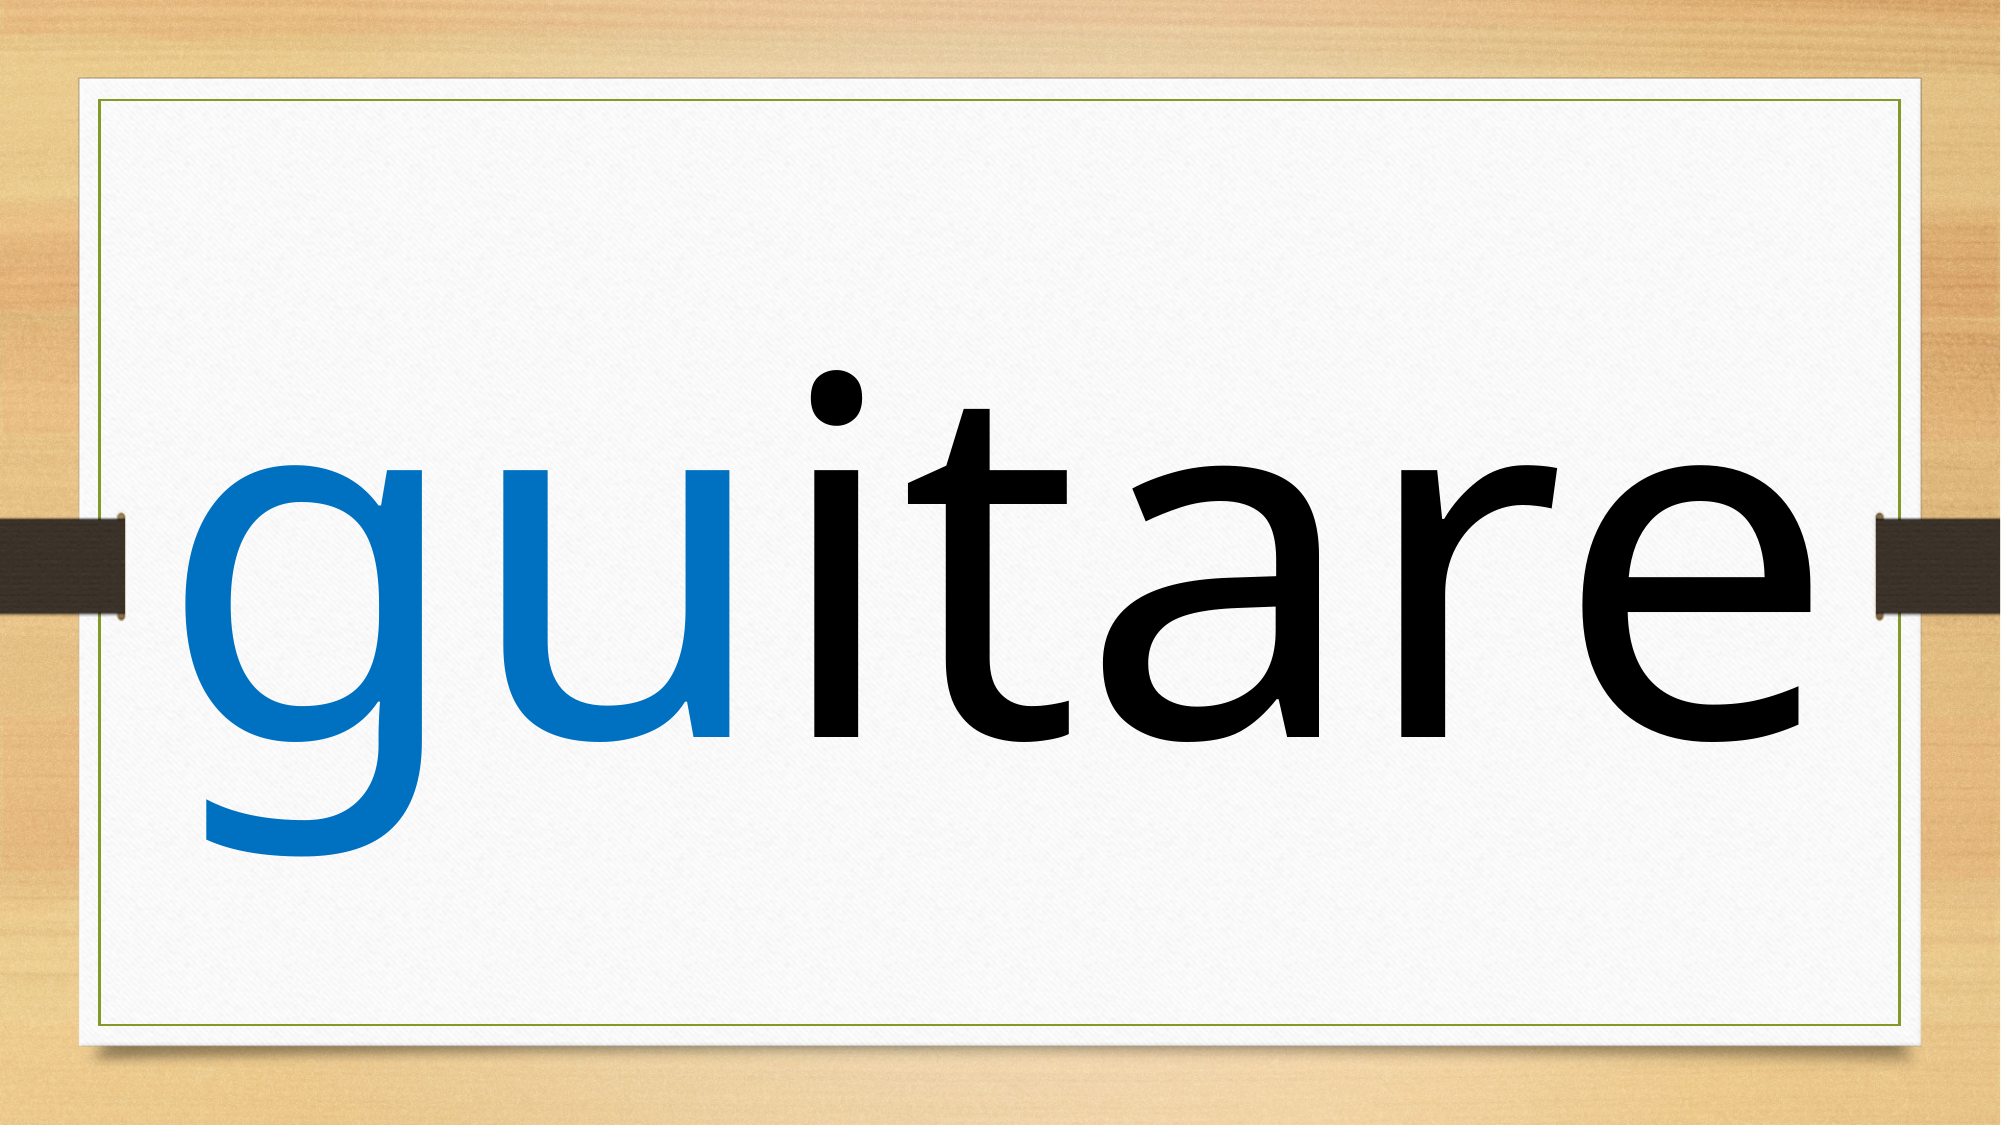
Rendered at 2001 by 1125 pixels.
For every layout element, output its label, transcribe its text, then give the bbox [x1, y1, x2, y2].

text_box guitare [108, 232, 1886, 845]
picture [0, 0, 2001, 1125]
